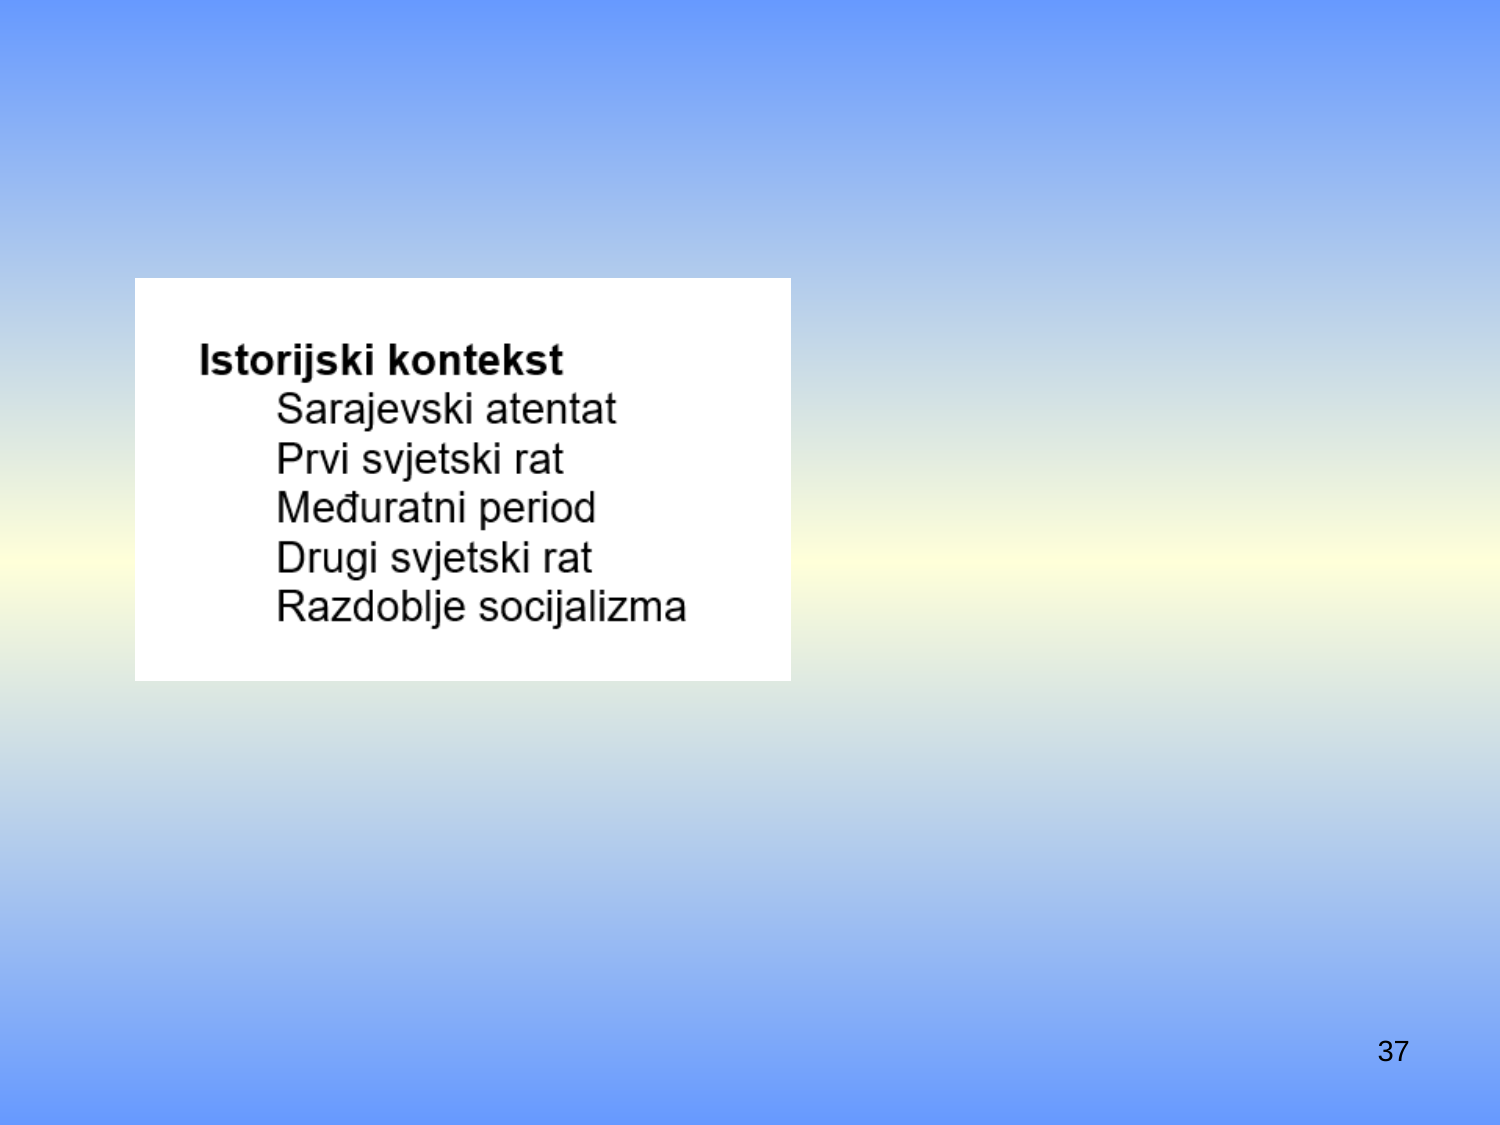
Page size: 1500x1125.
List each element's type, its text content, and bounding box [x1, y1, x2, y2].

slide_number 37 [1074, 1024, 1425, 1103]
picture [135, 278, 791, 681]
